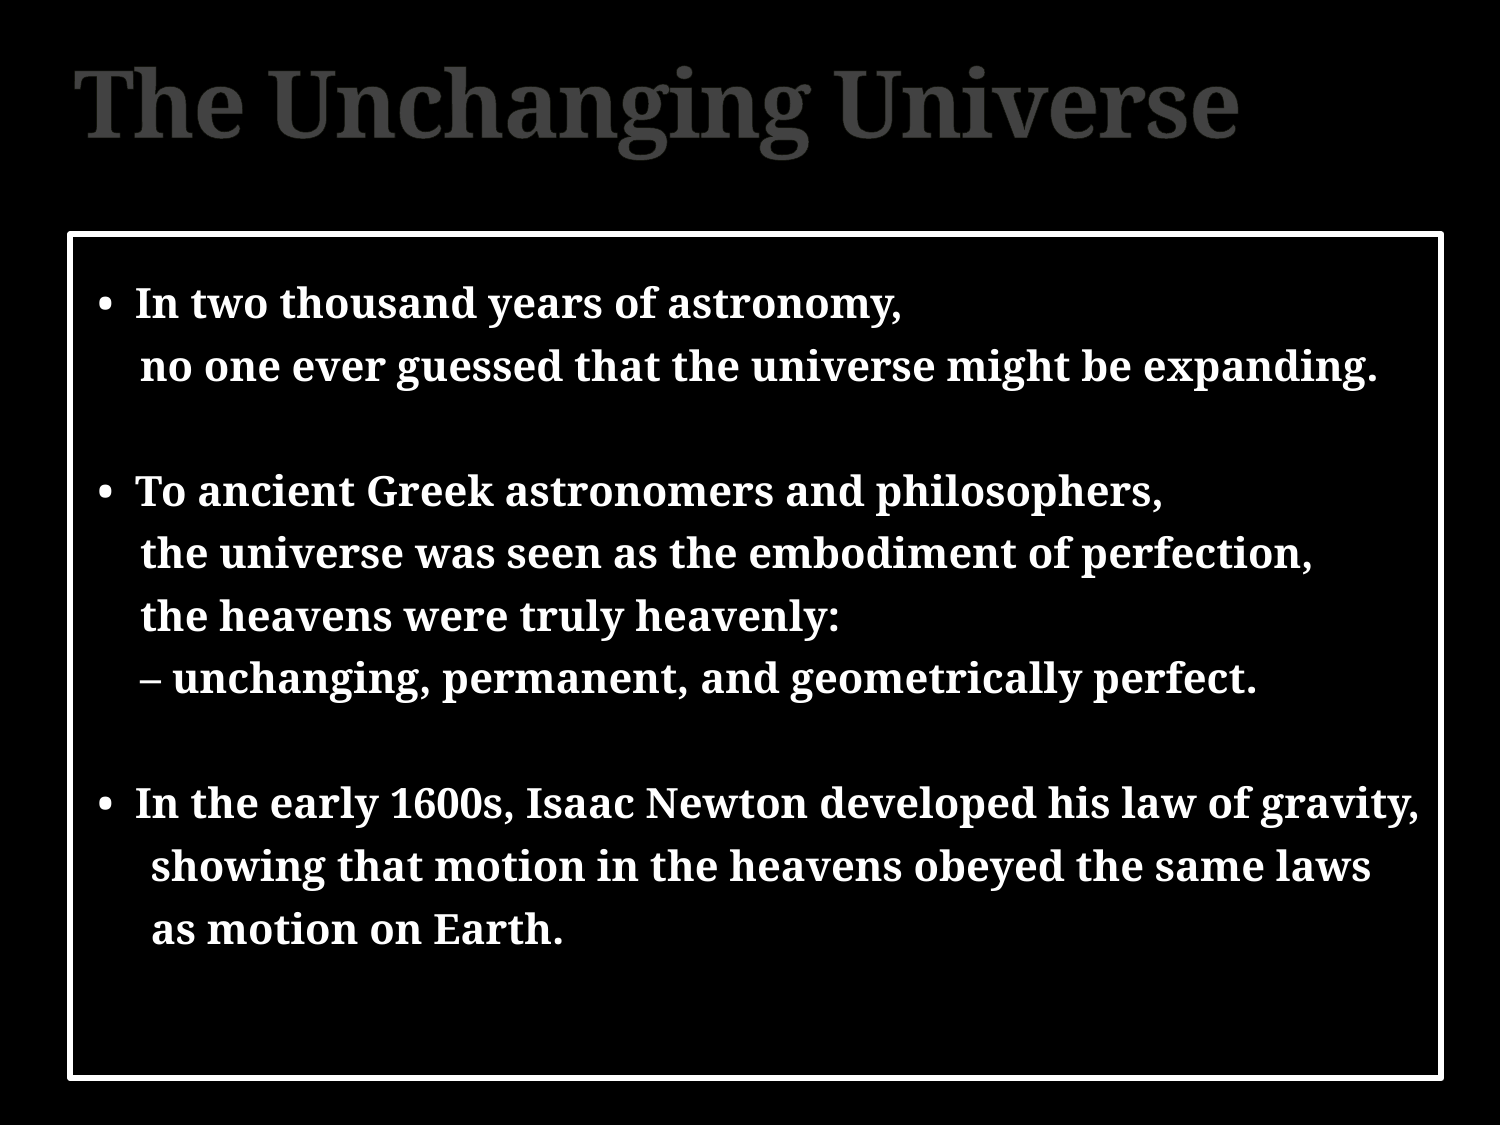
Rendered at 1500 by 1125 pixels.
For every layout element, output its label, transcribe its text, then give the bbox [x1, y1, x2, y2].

title The Unchanging Universe [58, 0, 1409, 165]
list • In two thousand years of astronomy, no one ever guessed that the universe might be expanding. • To ancient Greek astronomers and philosophers, the universe was seen as the embodiment of perfection, the heavens were truly heavenly: – unchanging, permanent, and geometrically perfect. • In the early 1600s, Isaac Newton developed his law of gravity, showing that motion in the heavens obeyed the same laws as motion on Earth. [82, 269, 1500, 1104]
text_box [67, 231, 1444, 1081]
